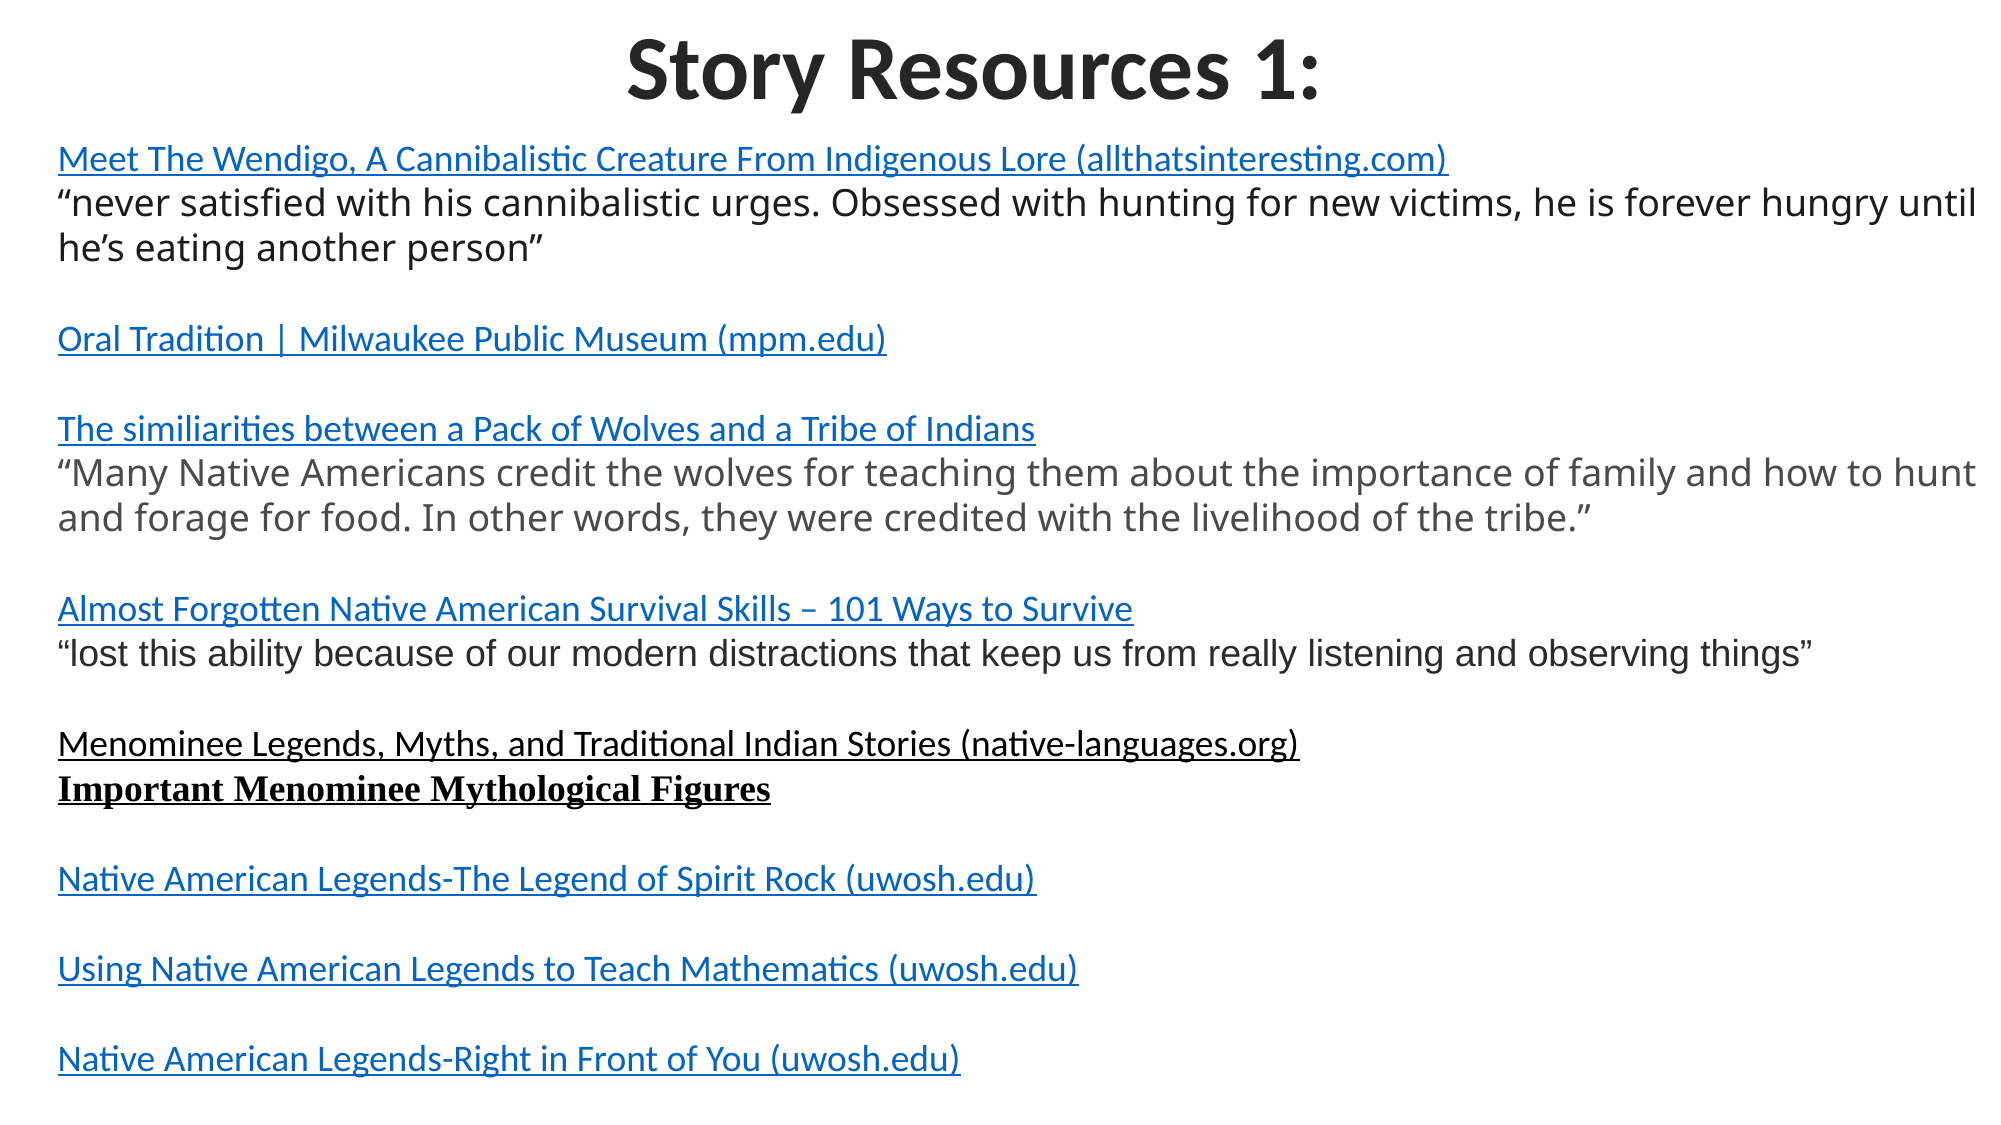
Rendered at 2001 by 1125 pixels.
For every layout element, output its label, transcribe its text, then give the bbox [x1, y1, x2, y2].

text_box Story Resources 1: [611, 0, 1340, 125]
text_box Meet The Wendigo, A Cannibalistic Creature From Indigenous Lore (allthatsinteresting.com) “never satisfied with his cannibalistic urges. Obsessed with hunting for new victims, he is forever hungry until he’s eating another person” Oral Tradition | Milwaukee Public Museum (mpm.edu) The similiarities between a Pack of Wolves and a Tribe of Indians “Many Native Americans credit the wolves for teaching them about the importance of family and how to hunt and forage for food. In other words, they were credited with the livelihood of the tribe.” Almost Forgotten Native American Survival Skills – 101 Ways to Survive “lost this ability because of our modern distractions that keep us from really listening and observing things” Menominee Legends, Myths, and Traditional Indian Stories (native-languages.org) Important Menominee Mythological Figures Native American Legends-The Legend of Spirit Rock (uwosh.edu) Using Native American Legends to Teach Mathematics (uwosh.edu) Native American Legends-Right in Front of You (uwosh.edu) [42, 126, 2000, 1125]
